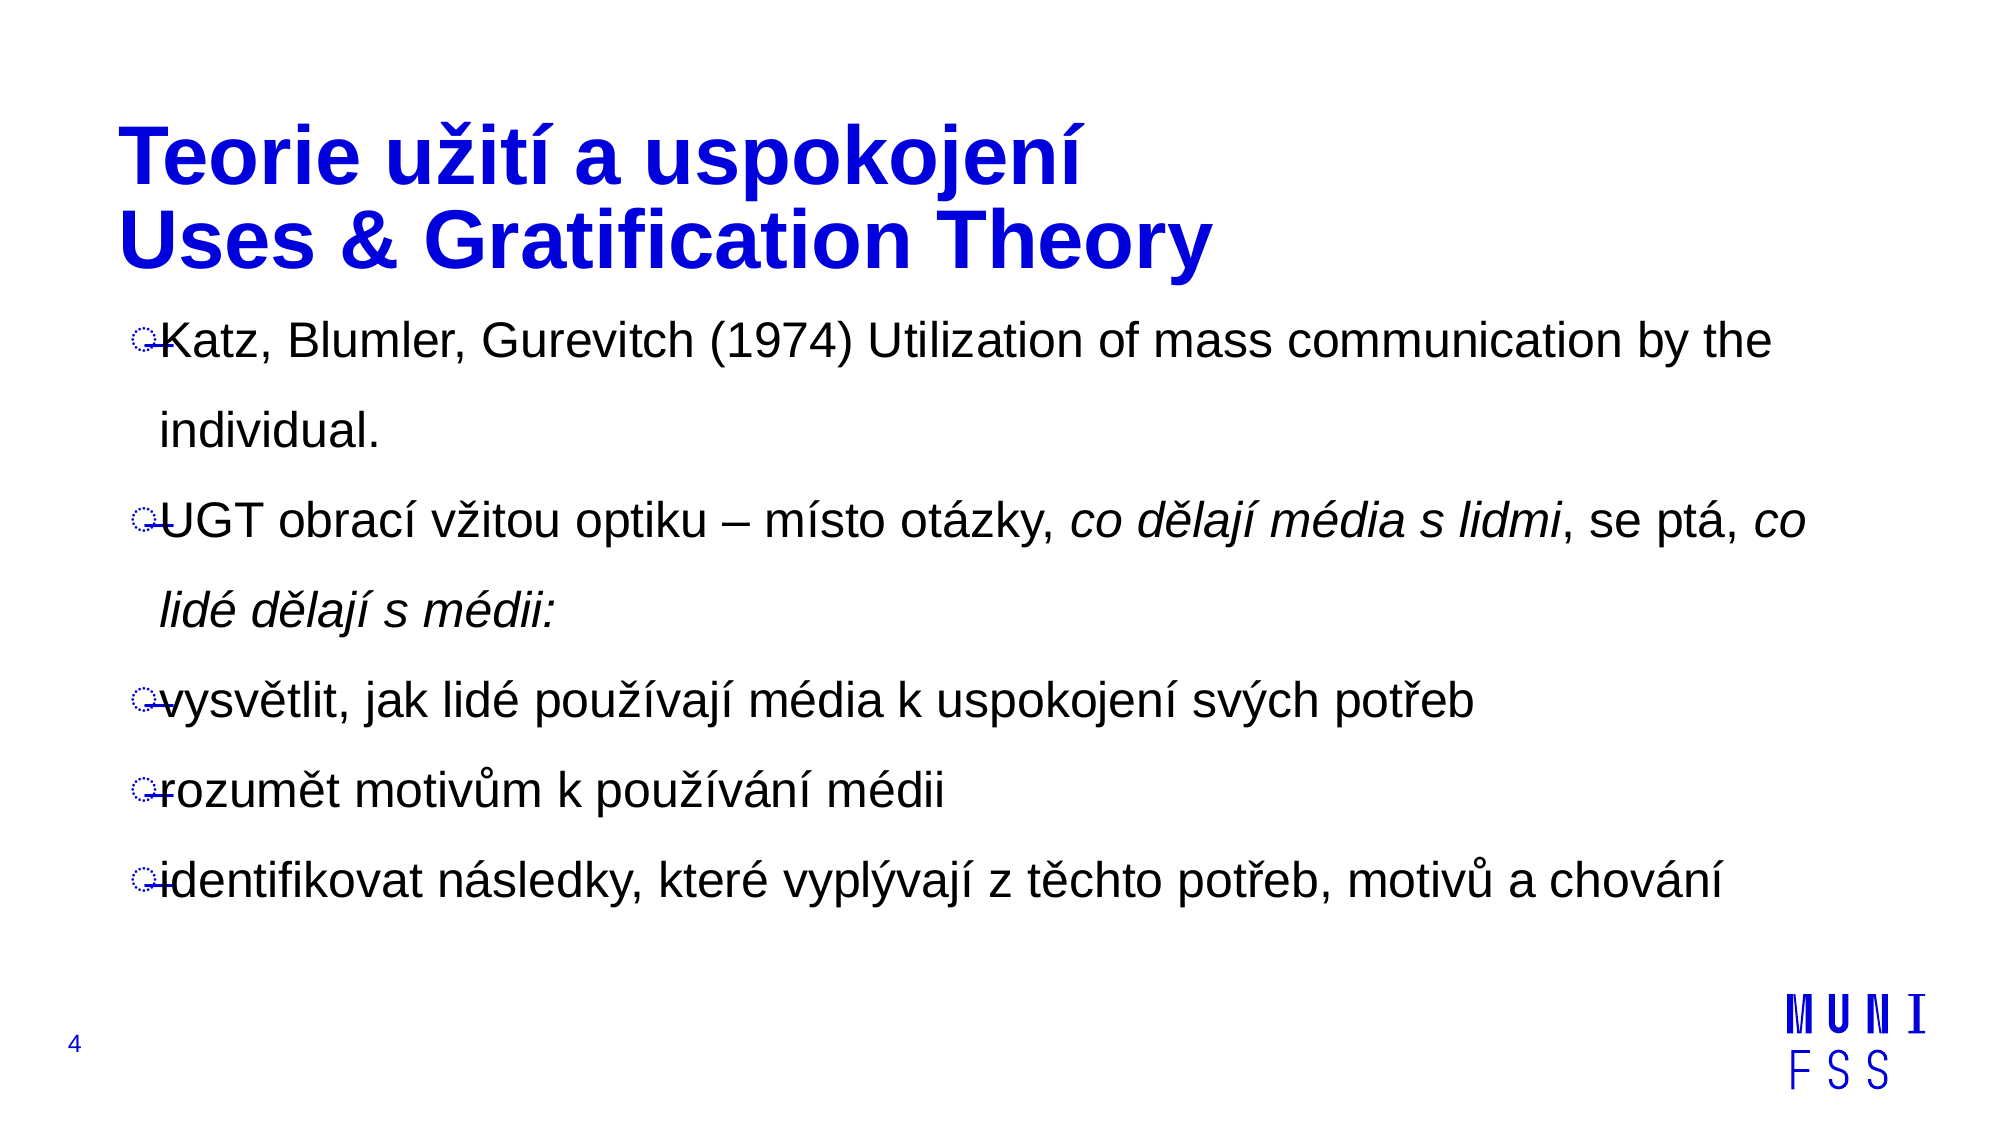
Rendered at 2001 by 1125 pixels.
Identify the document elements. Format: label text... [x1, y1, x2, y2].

slide_number 4 [67, 1021, 110, 1063]
title Teorie užití a uspokojení Uses & Gratification Theory [118, 118, 1883, 193]
list Katz, Blumler, Gurevitch (1974) Utilization of mass communication by the individual. UGT obrací vžitou optiku – místo otázky, co dělají média s lidmi, se ptá, co lidé dělají s médii: vysvětlit, jak lidé používají média k uspokojení svých potřeb rozumět motivům k používání médii identifikovat následky, které vyplývají z těchto potřeb, motivů a chování [118, 277, 1883, 957]
